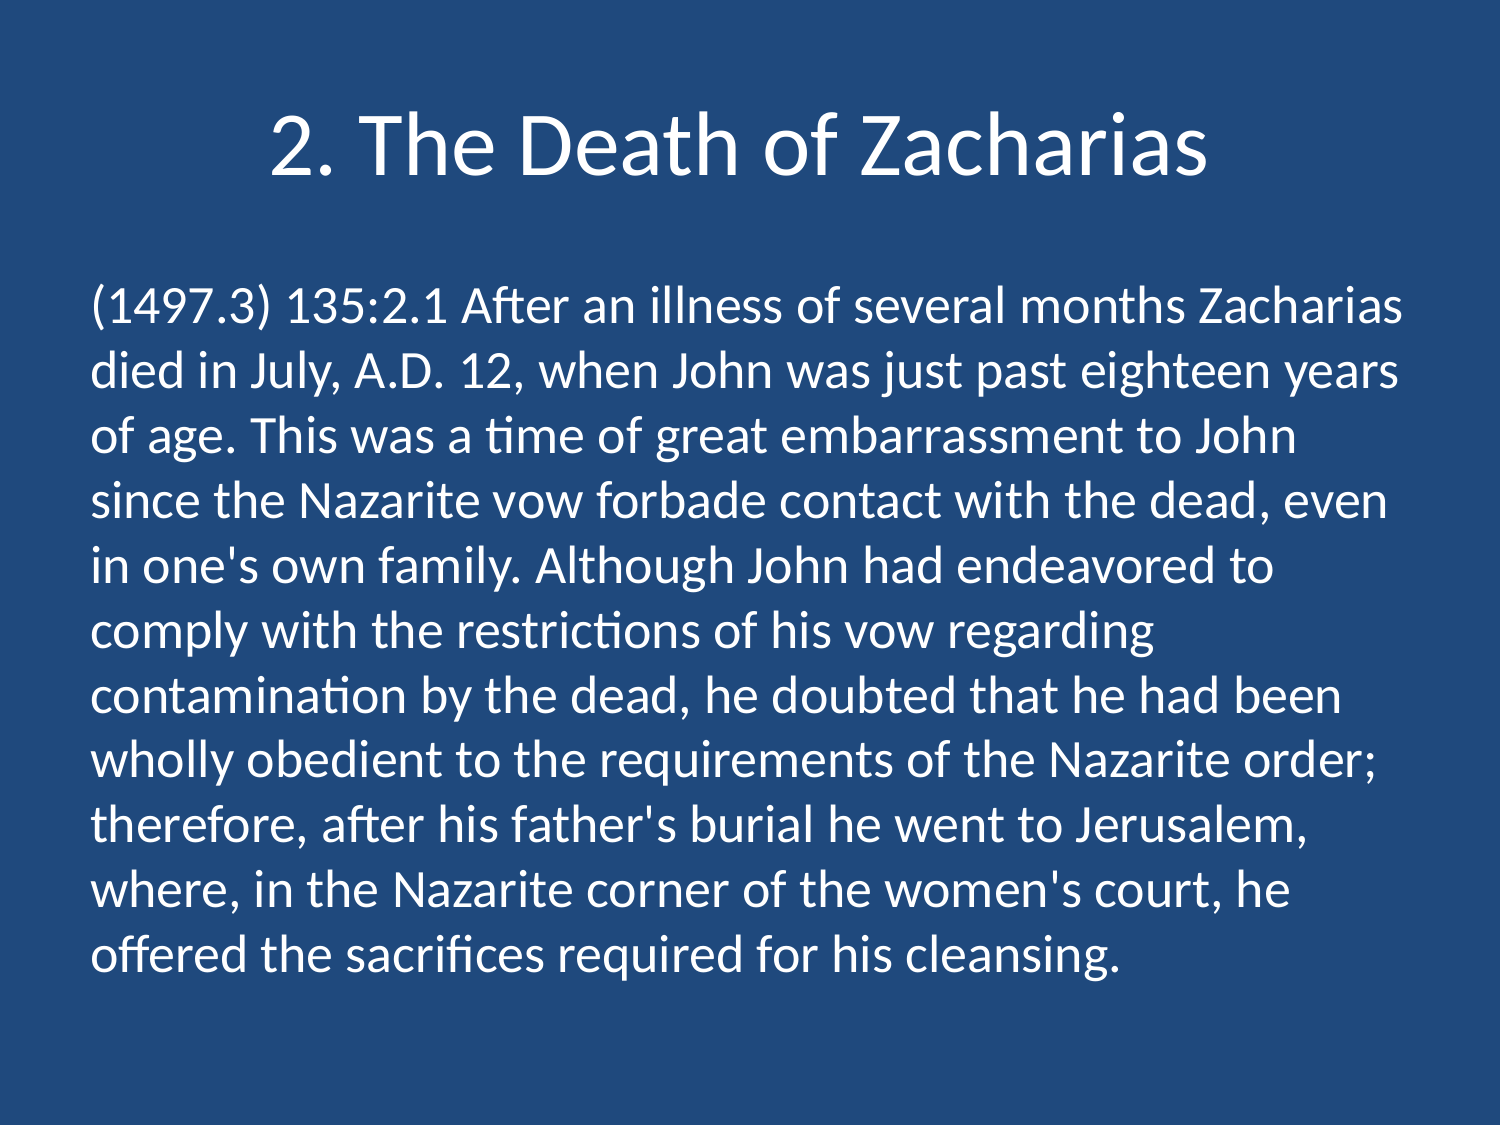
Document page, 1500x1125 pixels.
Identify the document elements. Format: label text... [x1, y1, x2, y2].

title 2. The Death of Zacharias [75, 45, 1425, 233]
list (1497.3) 135:2.1 After an illness of several months Zacharias died in July, A.D. 12, when John was just past eighteen years of age. This was a time of great embarrassment to John since the Nazarite vow forbade contact with the dead, even in one's own family. Although John had endeavored to comply with the restrictions of his vow regarding contamination by the dead, he doubted that he had been wholly obedient to the requirements of the Nazarite order; therefore, after his father's burial he went to Jerusalem, where, in the Nazarite corner of the women's court, he offered the sacrifices required for his cleansing. [75, 262, 1425, 1005]
